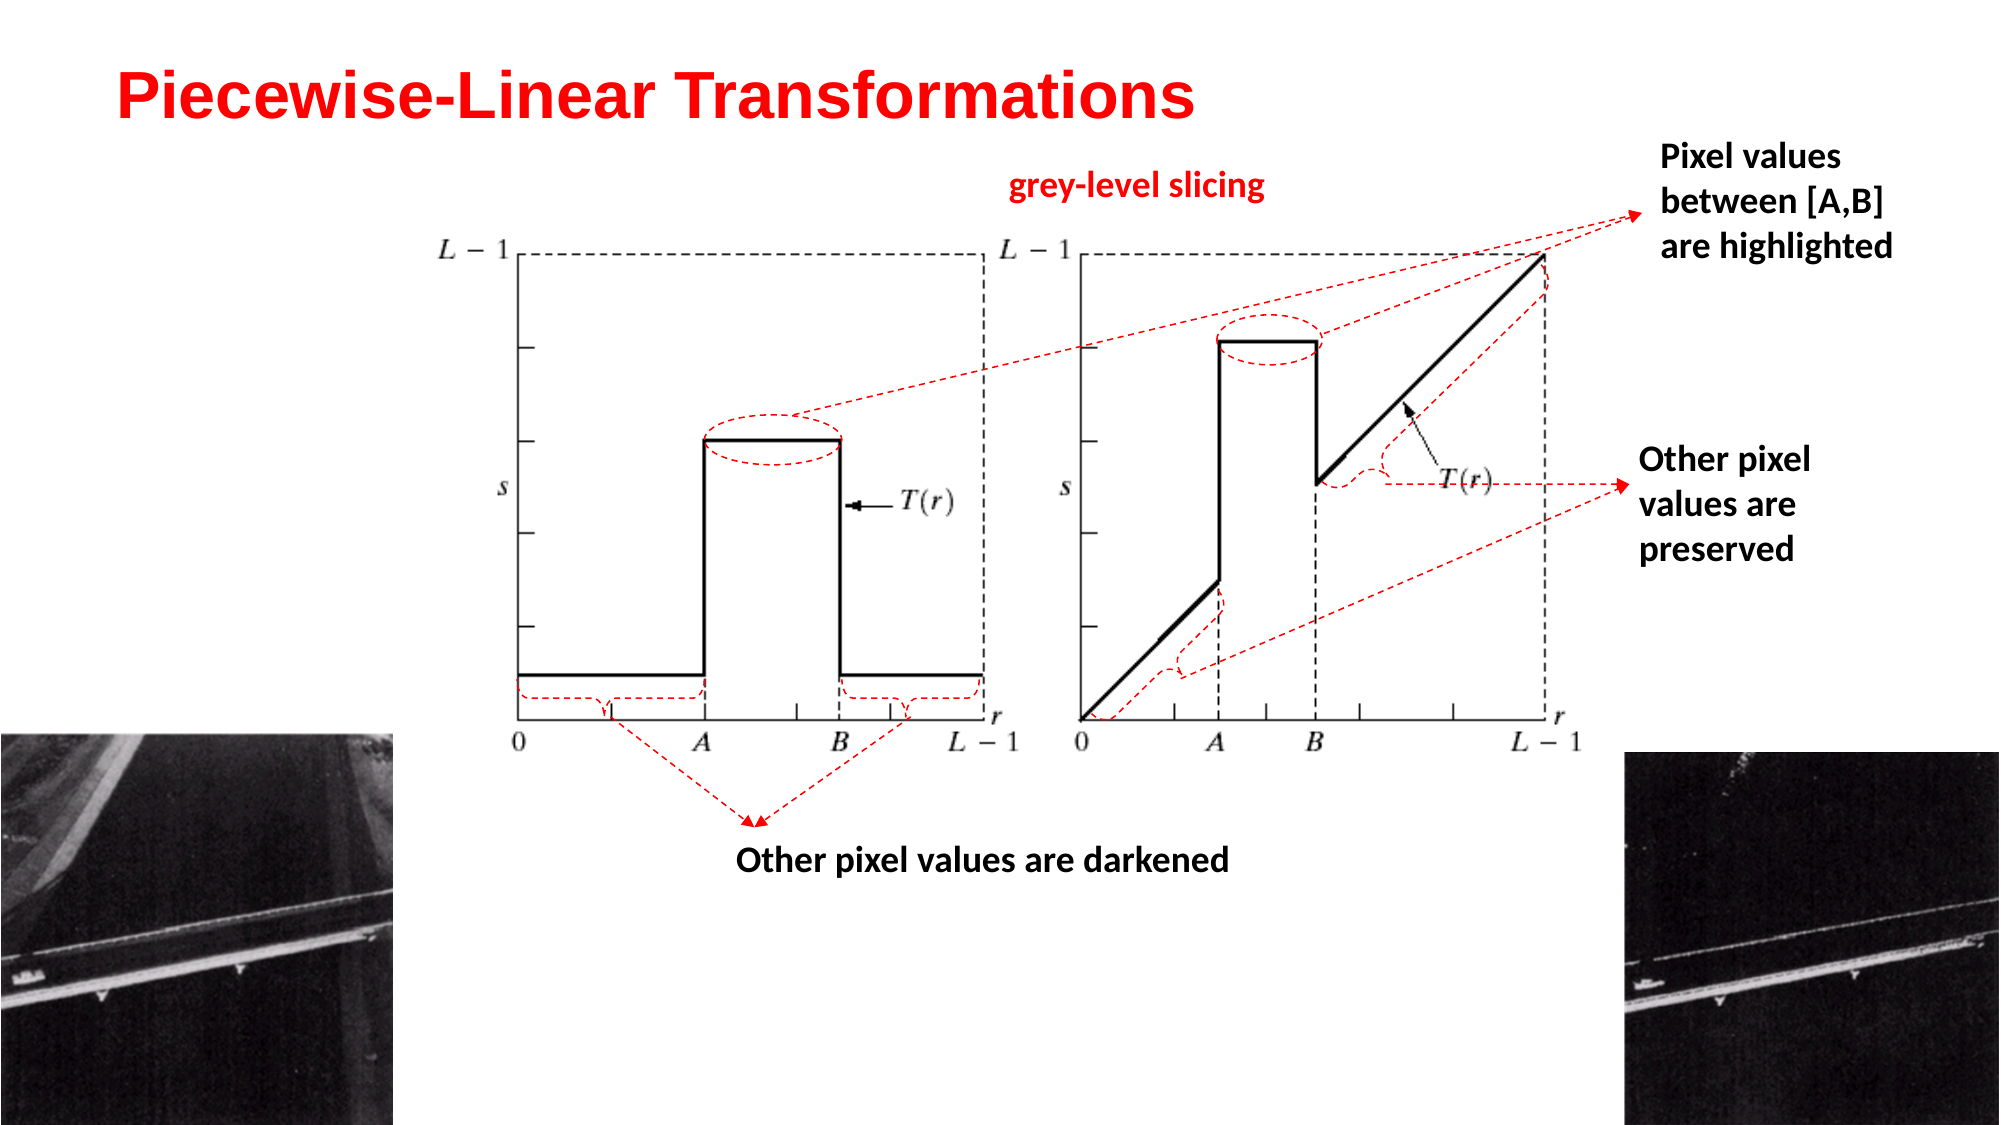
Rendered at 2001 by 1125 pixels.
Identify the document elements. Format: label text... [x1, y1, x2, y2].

picture [1, 732, 393, 1125]
text_box [740, 814, 755, 827]
picture [1623, 752, 1999, 1125]
text_box Other pixel values are darkened [670, 827, 1296, 887]
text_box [1182, 484, 1630, 676]
text_box Pixel values between [A,B] are highlighted [1645, 123, 1921, 274]
text_box Piecewise-Linear Transformations [43, 44, 1270, 139]
text_box [755, 815, 769, 827]
text_box Other pixel values are preserved [1624, 426, 1899, 577]
text_box [1625, 211, 1642, 224]
text_box grey-level slicing [780, 152, 1494, 212]
text_box [1616, 477, 1628, 483]
picture [431, 222, 1594, 778]
